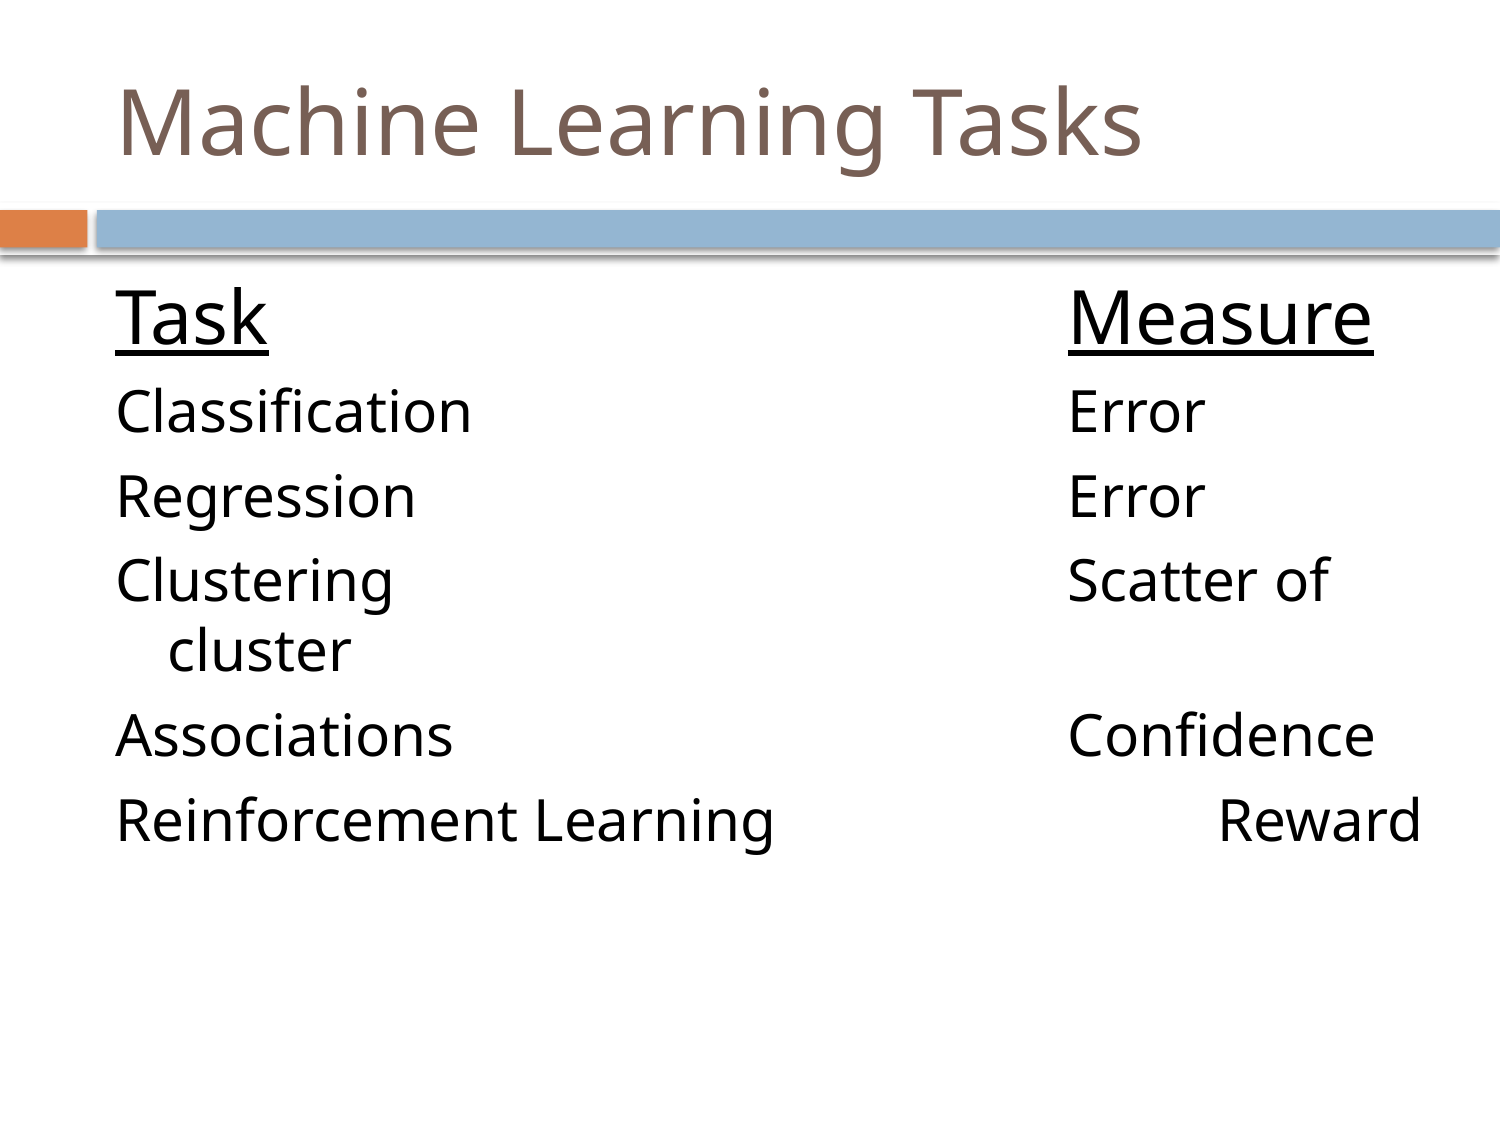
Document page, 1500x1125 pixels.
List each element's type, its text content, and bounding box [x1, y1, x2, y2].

list Task Measure Classification Error Regression Error Clustering Scatter of cluster Associations Confidence Reinforcement Learning Reward [100, 262, 1438, 1000]
title Machine Learning Tasks [100, 37, 1438, 200]
